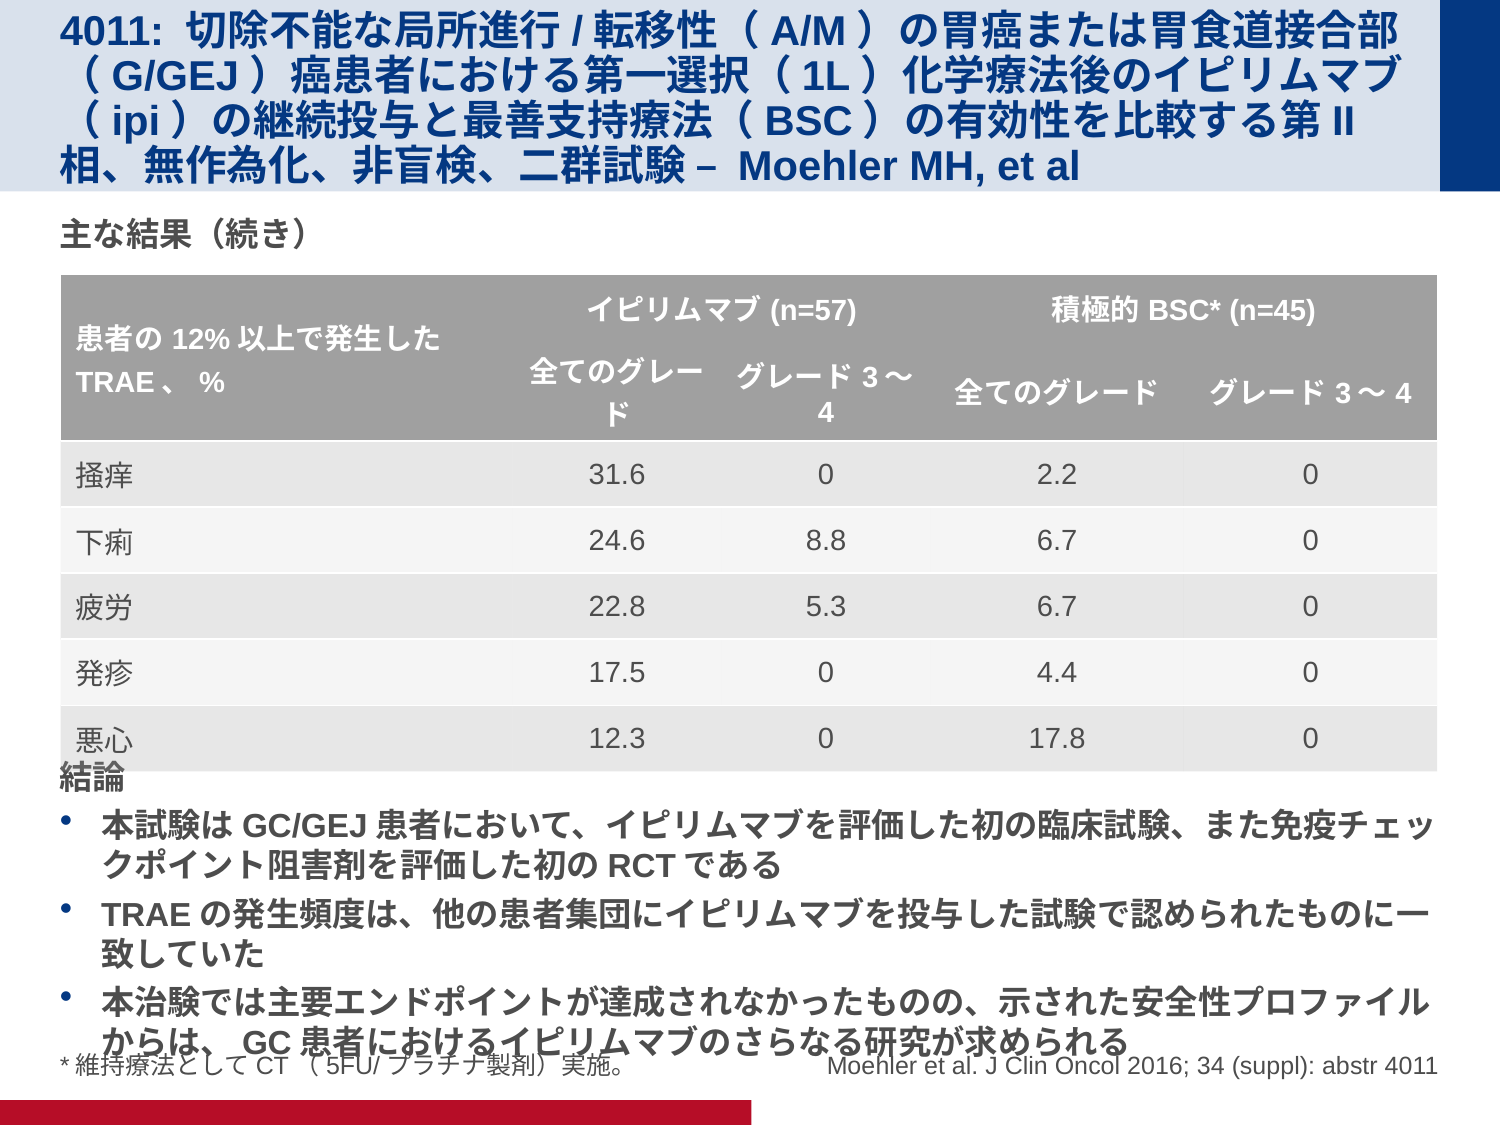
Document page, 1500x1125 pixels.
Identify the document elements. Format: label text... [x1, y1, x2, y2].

list 主な結果（続き） 結論 本試験はGC/GEJ患者において、イピリムマブを評価した初の臨床試験、また免疫チェックポイント阻害剤を評価した初のRCTである TRAEの発生頻度は、他の患者集団にイピリムマブを投与した試験で認められたものに一致していた 本治験では主要エンドポイントが達成されなかったものの、示された安全性プロファイルからは、GC患者におけるイピリムマブのさらなる研究が求められる [59, 205, 1441, 985]
table_cell 疲労 [61, 574, 512, 638]
table_cell 4.4 [931, 640, 1184, 705]
table_cell 0 [722, 640, 931, 705]
table_cell 5.3 [722, 574, 931, 638]
table_cell 0 [1184, 706, 1437, 771]
table_cell 17.5 [512, 640, 722, 705]
table_cell 0 [1184, 508, 1437, 572]
table_header イピリムマブ(n=57) [512, 275, 931, 341]
table_cell 12.3 [512, 706, 722, 771]
table_cell グレード3～4 [1184, 341, 1437, 440]
table_cell 0 [722, 442, 931, 506]
table_cell 17.8 [931, 706, 1184, 771]
table_cell グレード3～4 [722, 341, 931, 440]
table_cell 全てのグレード [512, 341, 722, 440]
list Moehler et al. J Clin Oncol 2016; 34 (suppl): abstr 4011 [762, 999, 1441, 1080]
table_cell 悪心 [61, 706, 512, 771]
table_header 患者の12%以上で発生したTRAE、% [61, 275, 512, 440]
table_header 積極的BSC* (n=45) [931, 275, 1437, 341]
table_cell 6.7 [931, 508, 1184, 572]
table_cell 全てのグレード [931, 341, 1184, 440]
table_cell 掻痒 [61, 442, 512, 506]
table_cell 下痢 [61, 508, 512, 572]
table_cell 0 [722, 706, 931, 771]
table_cell 8.8 [722, 508, 931, 572]
table_cell 発疹 [61, 640, 512, 705]
table_cell 0 [1184, 574, 1437, 638]
table_cell 31.6 [512, 442, 722, 506]
table_cell 0 [1184, 640, 1437, 705]
list *維持療法としてCT（5FU/プラチナ製剤）実施。 [59, 1037, 738, 1080]
table_cell 0 [1184, 442, 1437, 506]
title 4011: 切除不能な局所進行/転移性（A/M）の胃癌または胃食道接合部（G/GEJ）癌患者における第一選択（1L）化学療法後のイピリムマブ（ipi）の継続投与と最善支持療法（BSC）の有効性を比較する第II相、無作為化、非盲検、二群試験 – Moehler MH, et al [59, 29, 1412, 162]
table_cell 2.2 [931, 442, 1184, 506]
table_cell 24.6 [512, 508, 722, 572]
table_cell 6.7 [931, 574, 1184, 638]
table_cell 22.8 [512, 574, 722, 638]
